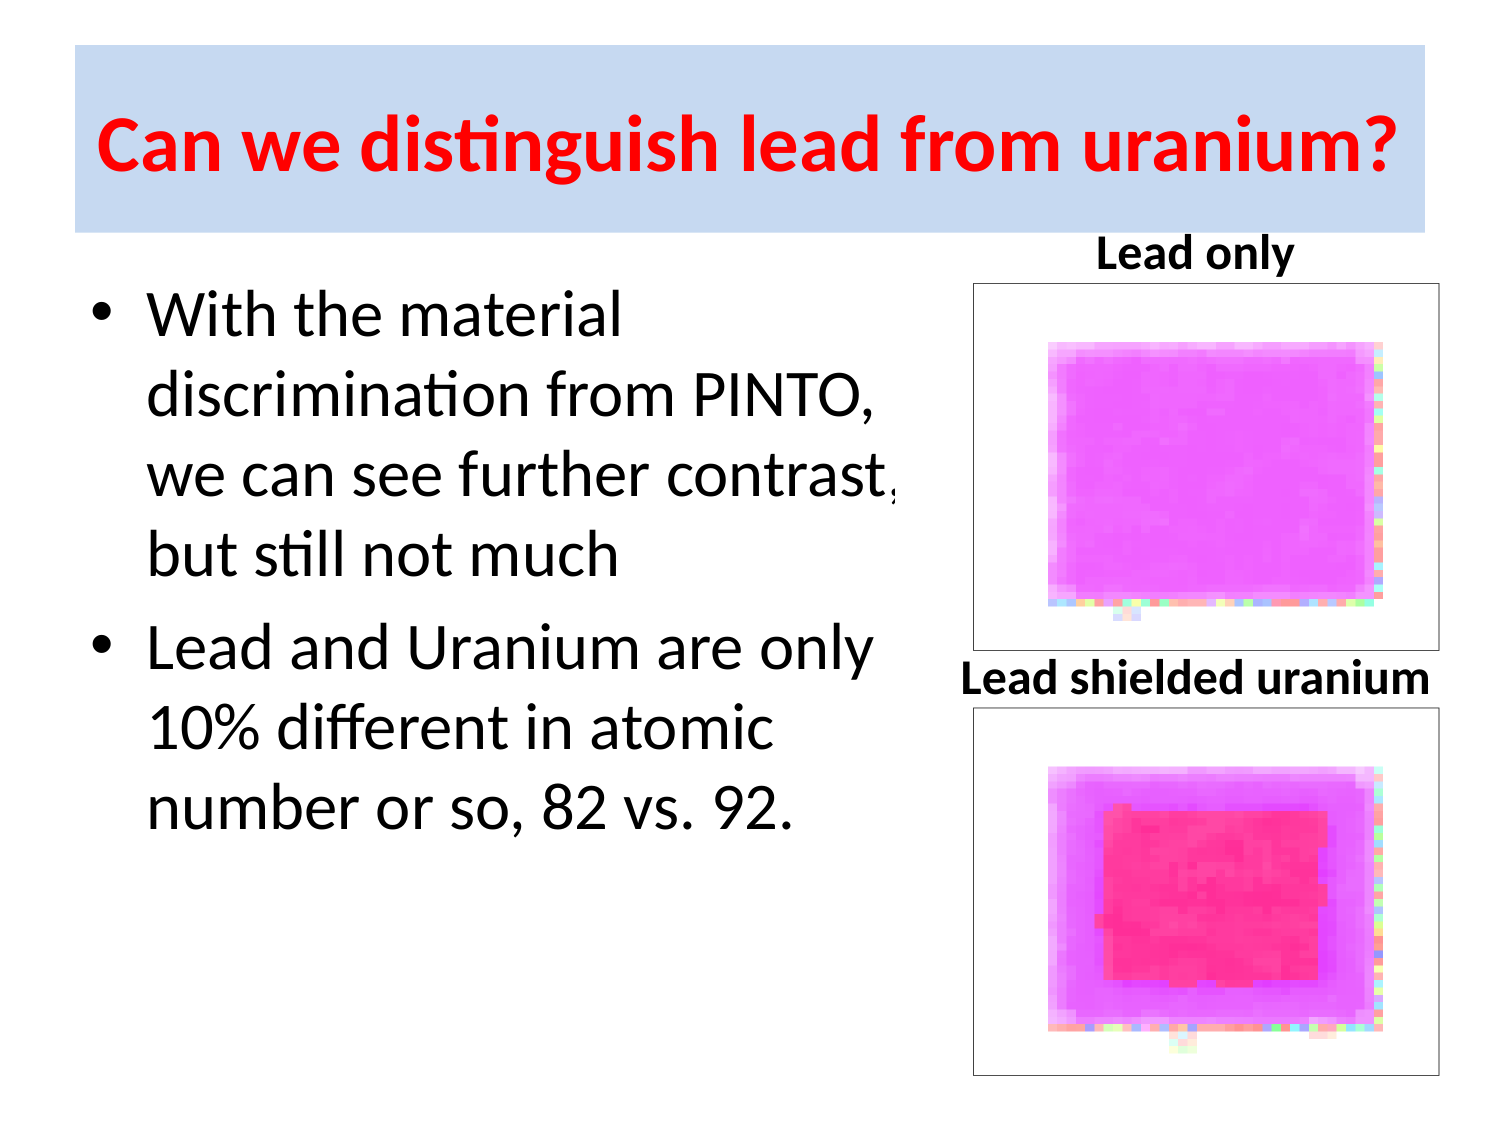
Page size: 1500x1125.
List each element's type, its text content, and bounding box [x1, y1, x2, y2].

picture [895, 249, 1497, 1125]
list With the material discrimination from PINTO, we can see further contrast, but still not much Lead and Uranium are only 10% different in atomic number or so, 82 vs. 92. [75, 262, 890, 1005]
title Can we distinguish lead from uranium? [75, 45, 1425, 233]
text_box Lead only [1081, 212, 1311, 248]
